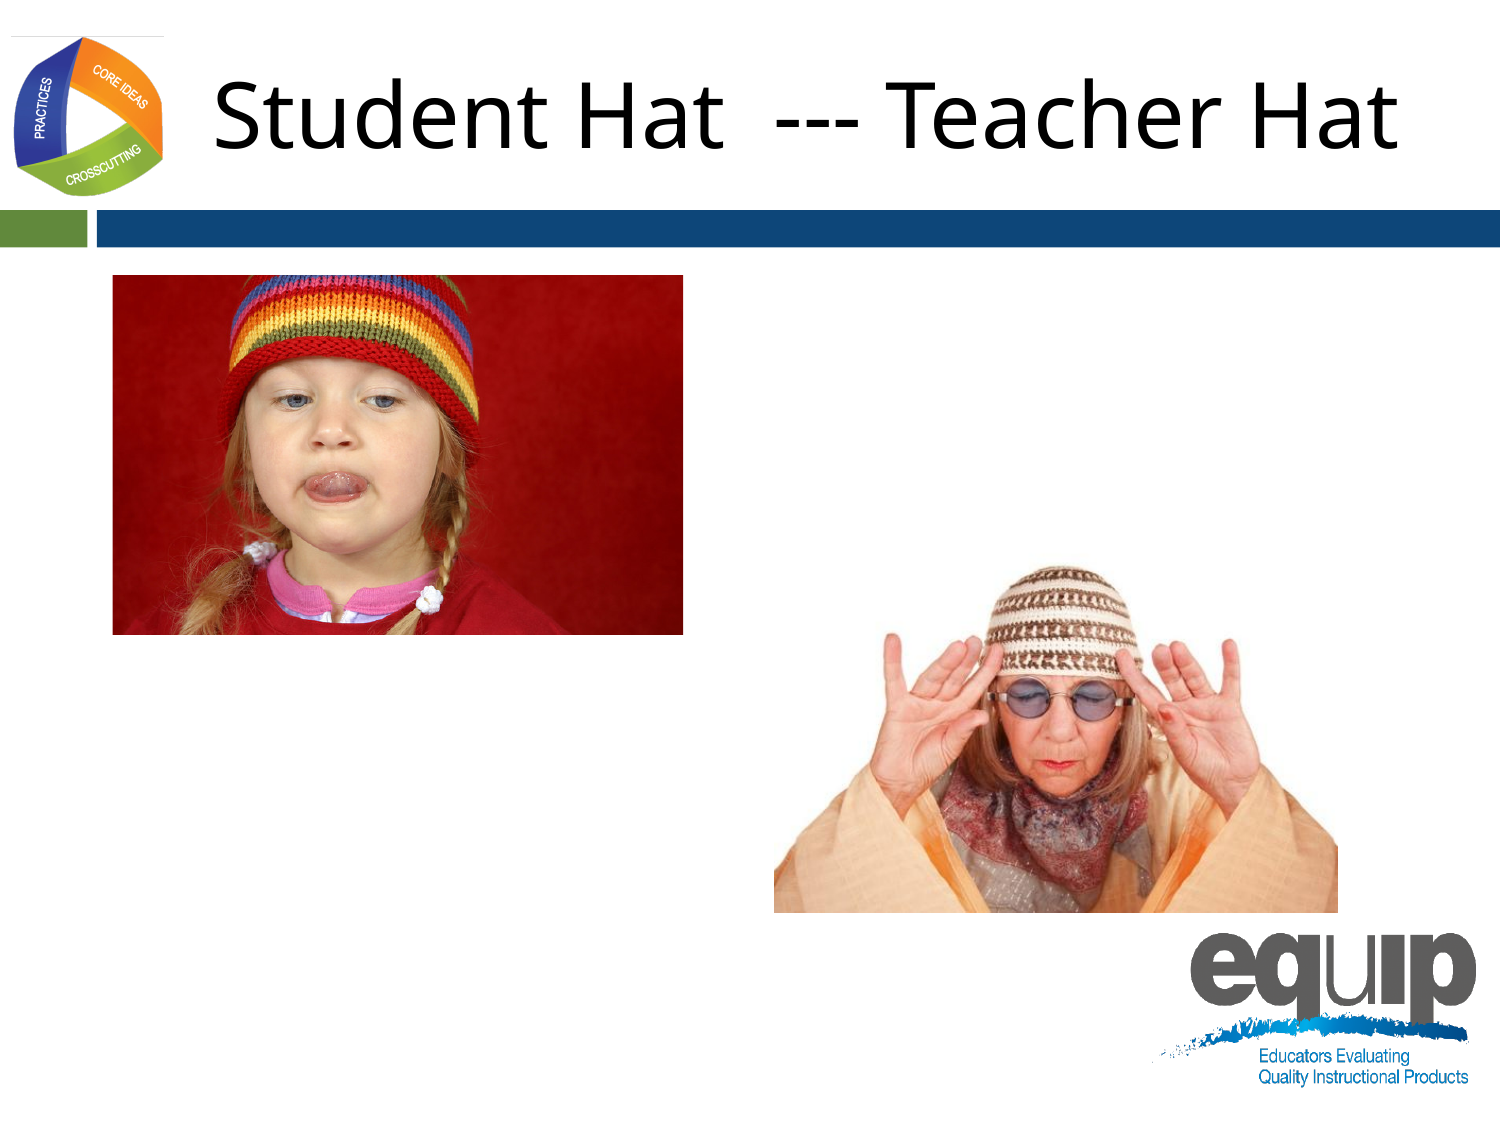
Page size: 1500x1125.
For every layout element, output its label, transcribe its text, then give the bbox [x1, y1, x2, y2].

title Student Hat --- Teacher Hat [174, 37, 1438, 200]
picture [1149, 924, 1479, 1096]
picture [11, 36, 164, 197]
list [112, 274, 684, 635]
picture [774, 537, 1338, 913]
